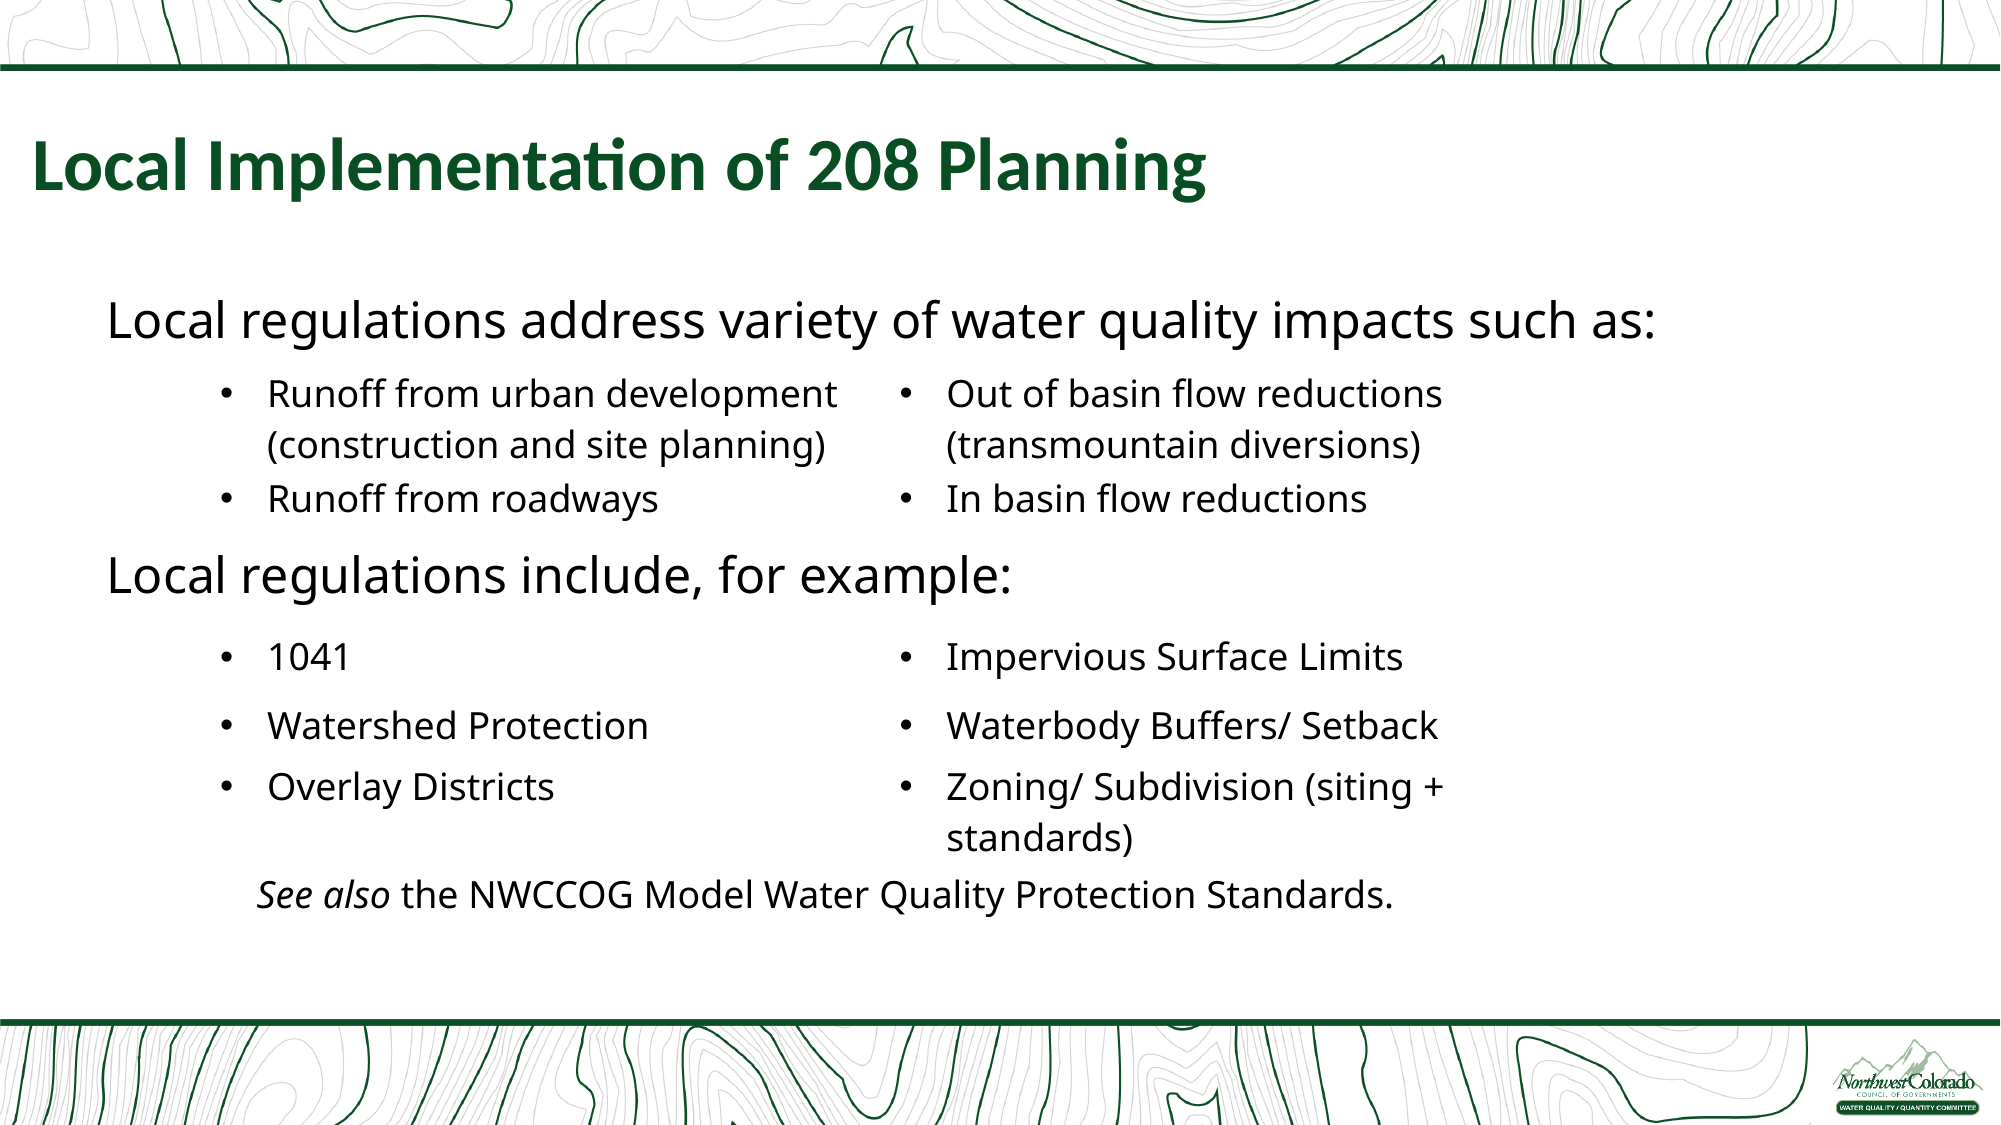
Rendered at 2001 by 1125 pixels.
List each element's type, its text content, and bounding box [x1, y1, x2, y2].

table_cell In basin flow reductions [885, 465, 1651, 526]
table_header Runoff from urban development (construction and site planning) [205, 360, 885, 465]
table_cell Zoning/ Subdivision (siting + standards) [885, 753, 1651, 858]
table_header 1041 [205, 623, 885, 692]
table_header Out of basin flow reductions (transmountain diversions) [885, 360, 1651, 465]
table_cell Runoff from roadways [205, 465, 885, 526]
picture [0, 0, 2001, 1125]
table_header Impervious Surface Limits [885, 623, 1651, 692]
table_cell Overlay Districts [205, 753, 885, 858]
table_cell Watershed Protection [205, 692, 885, 753]
text_box Local regulations address variety of water quality impacts such as: Local regulations include, for example: See also the NWCCOG Model Water Quality Protection Standards. [91, 281, 1909, 1125]
text_box Local Implementation of 208 Planning [18, 107, 1982, 213]
table_cell Waterbody Buffers/ Setback [885, 692, 1651, 753]
